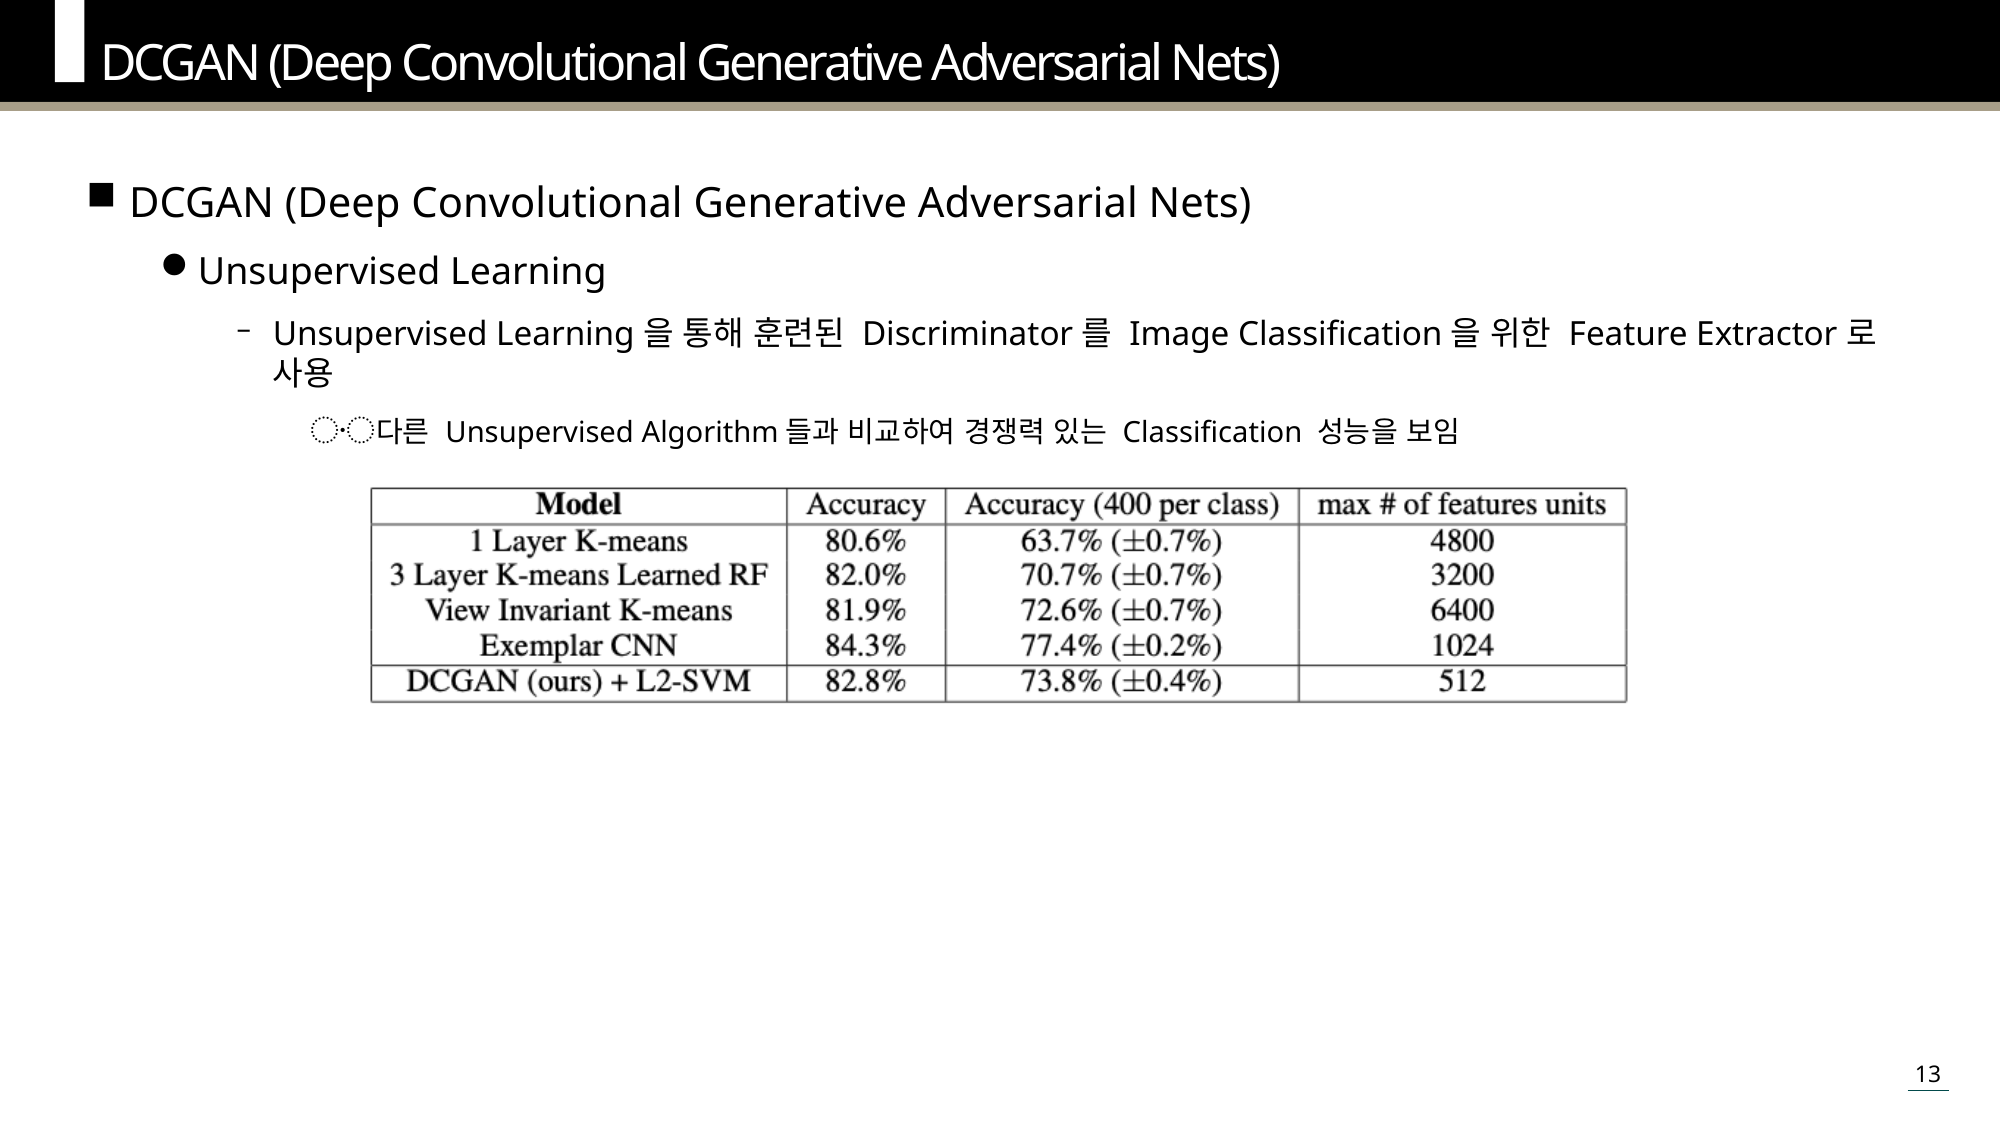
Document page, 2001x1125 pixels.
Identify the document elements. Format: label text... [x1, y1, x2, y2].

picture [362, 479, 1638, 712]
list DCGAN (Deep Convolutional Generative Adversarial Nets) [85, 0, 1946, 103]
picture [0, 0, 2000, 111]
list DCGAN (Deep Convolutional Generative Adversarial Nets) Unsupervised Learning Unsupervised Learning을 통해 훈련된 Discriminator를 Image Classification을 위한 Feature Extractor로 사용 다른 Unsupervised Algorithm들과 비교하여 경쟁력 있는 Classification 성능을 보임 [70, 168, 1930, 1035]
